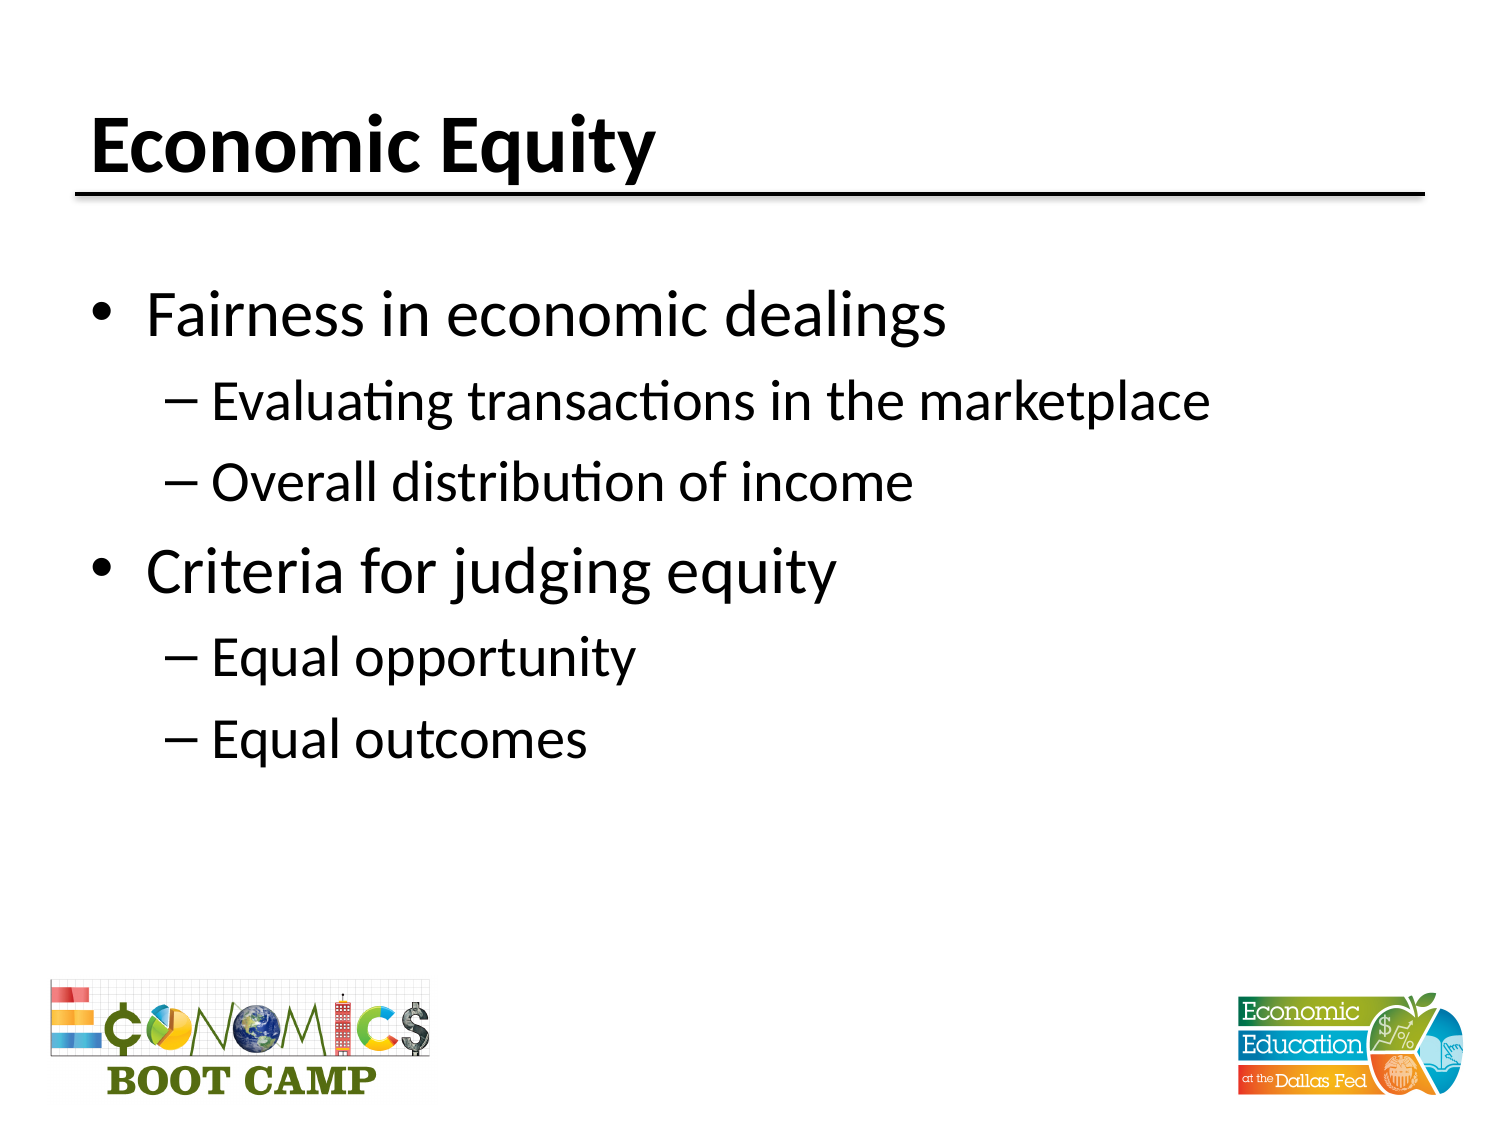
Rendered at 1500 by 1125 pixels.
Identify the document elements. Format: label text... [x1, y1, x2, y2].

title Economic Equity [75, 45, 1425, 233]
picture [1231, 987, 1468, 1105]
list Fairness in economic dealings Evaluating transactions in the marketplace Overall distribution of income Criteria for judging equity Equal opportunity Equal outcomes [75, 262, 1425, 980]
picture [47, 975, 438, 1105]
